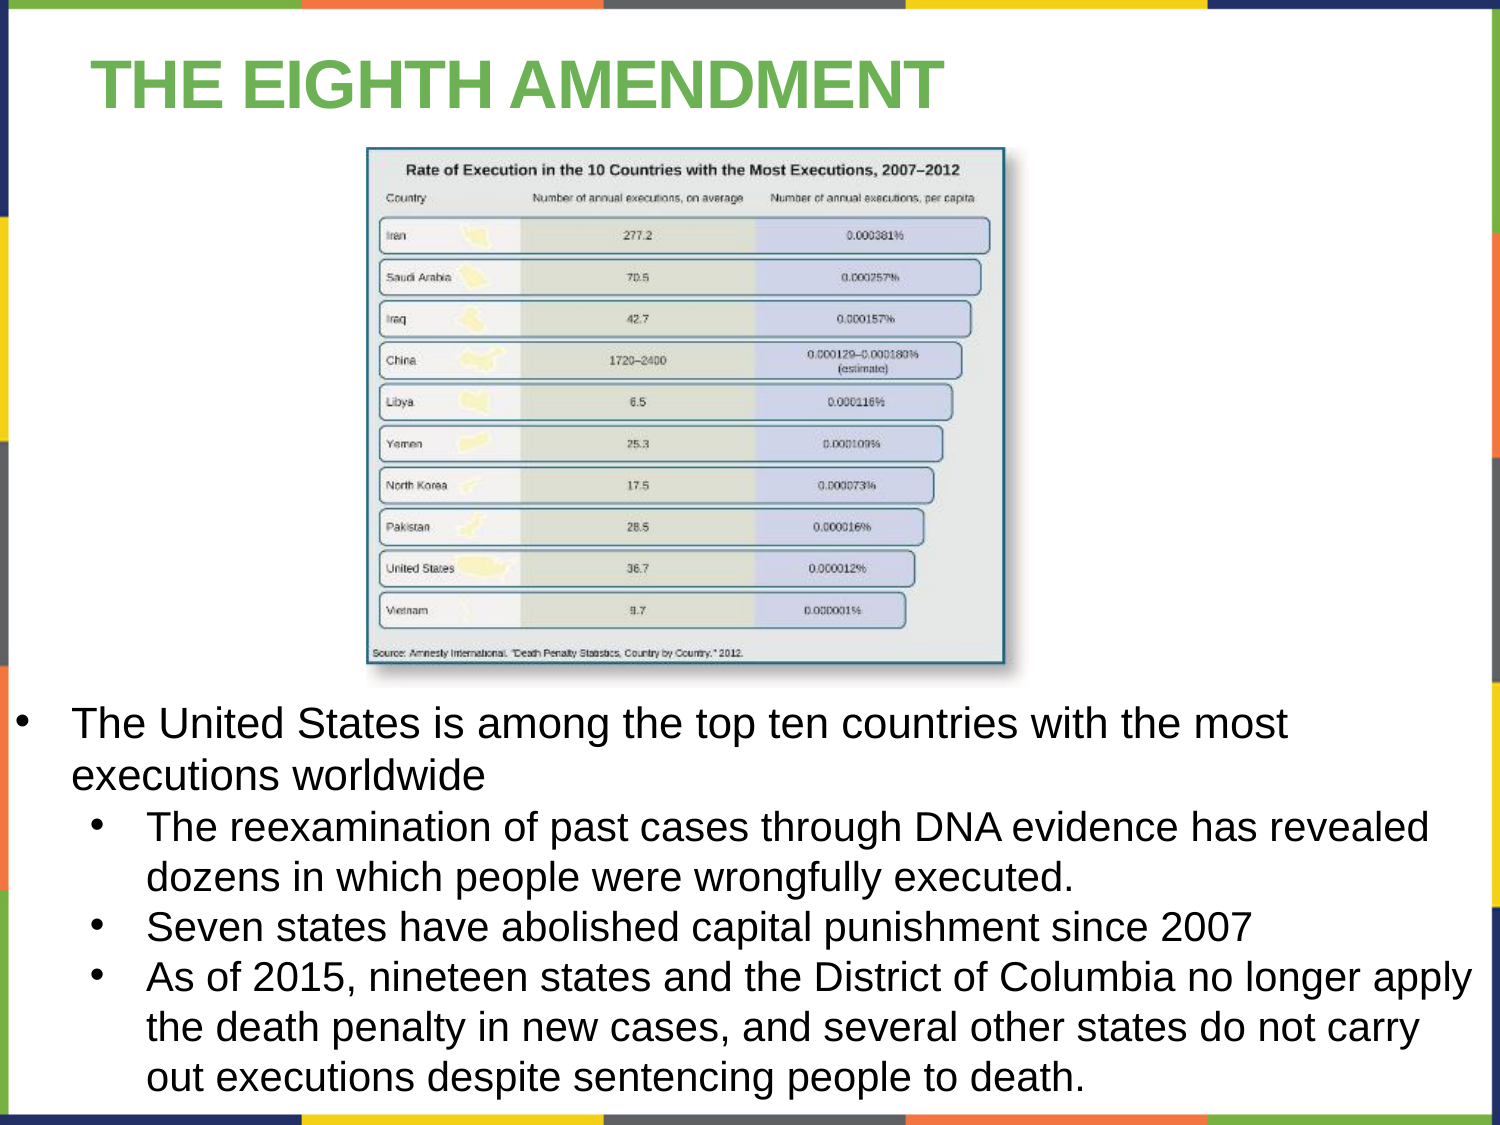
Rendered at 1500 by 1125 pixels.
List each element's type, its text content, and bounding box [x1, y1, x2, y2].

title The eighth Amendment [75, 25, 1500, 130]
text_box The United States is among the top ten countries with the most executions worldwide The reexamination of past cases through DNA evidence has revealed dozens in which people were wrongfully executed. Seven states have abolished capital punishment since 2007 As of 2015, nineteen states and the District of Columbia no longer apply the death penalty in new cases, and several other states do not carry out executions despite sentencing people to death. [0, 687, 1500, 1108]
picture [0, 0, 1500, 688]
picture [0, 1108, 1500, 1125]
